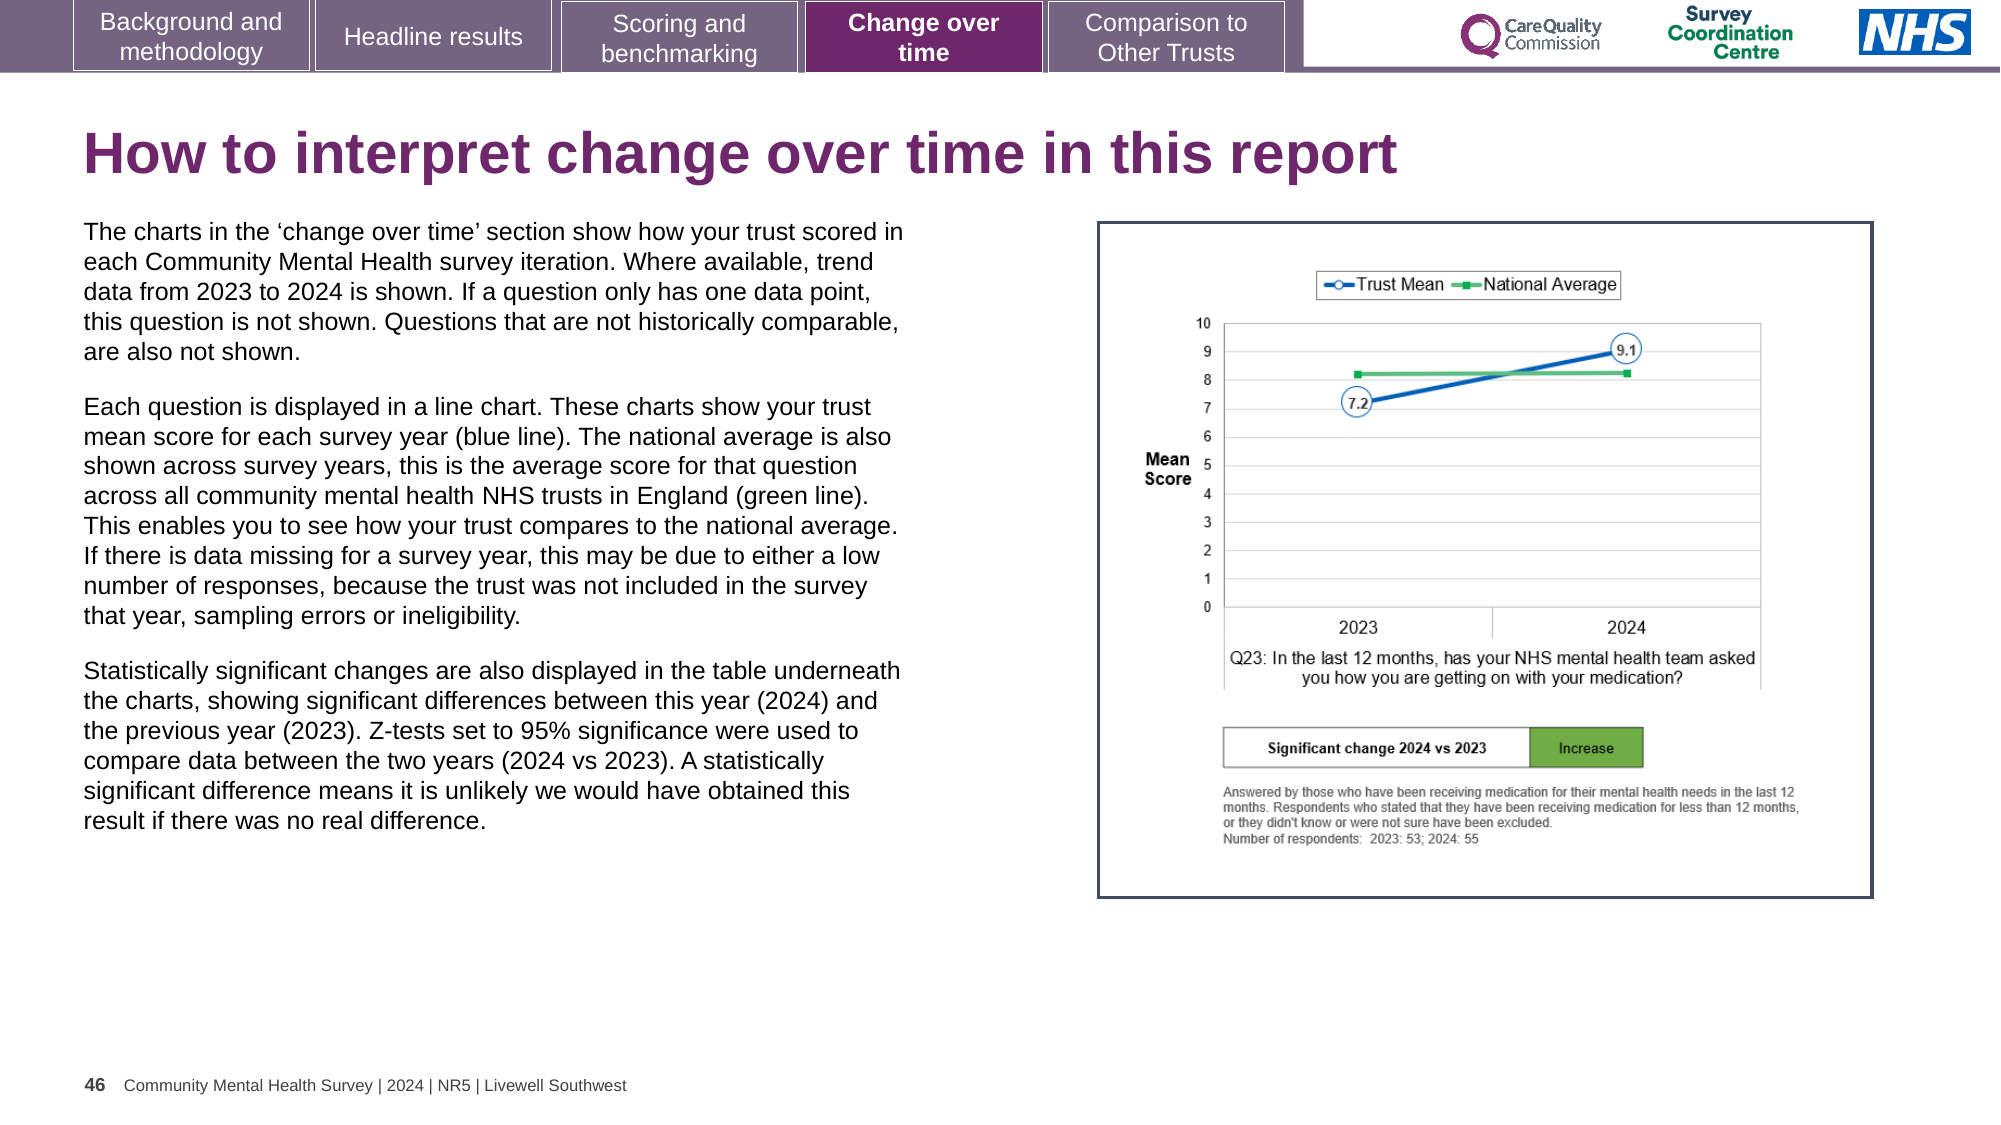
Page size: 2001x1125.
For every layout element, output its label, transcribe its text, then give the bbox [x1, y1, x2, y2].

picture [1138, 235, 1832, 850]
picture [1666, 3, 1794, 61]
picture [1460, 13, 1602, 59]
text_box 46 [84, 1065, 122, 1125]
text_box The charts in the ‘change over time’ section show how your trust scored in each Community Mental Health survey iteration. Where available, trend data from 2023 to 2024 is shown. If a question only has one data point, this question is not shown. Questions that are not historically comparable, are also not shown. Each question is displayed in a line chart. These charts show your trust mean score for each survey year (blue line). The national average is also shown across survey years, this is the average score for that question across all community mental health NHS trusts in England (green line). This enables you to see how your trust compares to the national average. If there is data missing for a survey year, this may be due to either a low number of responses, because the trust was not included in the survey that year, sampling errors or ineligibility. Statistically significant changes are also displayed in the table underneath the charts, showing significant differences between this year (2024) and the previous year (2023). Z-tests set to 95% significance were used to compare data between the two years (2024 vs 2023). A statistically significant difference means it is unlikely we would have obtained this result if there was no real difference. [68, 208, 931, 842]
text_box [1097, 221, 1873, 899]
title How to interpret change over time in this report [68, 100, 1942, 209]
picture [1859, 9, 1971, 55]
